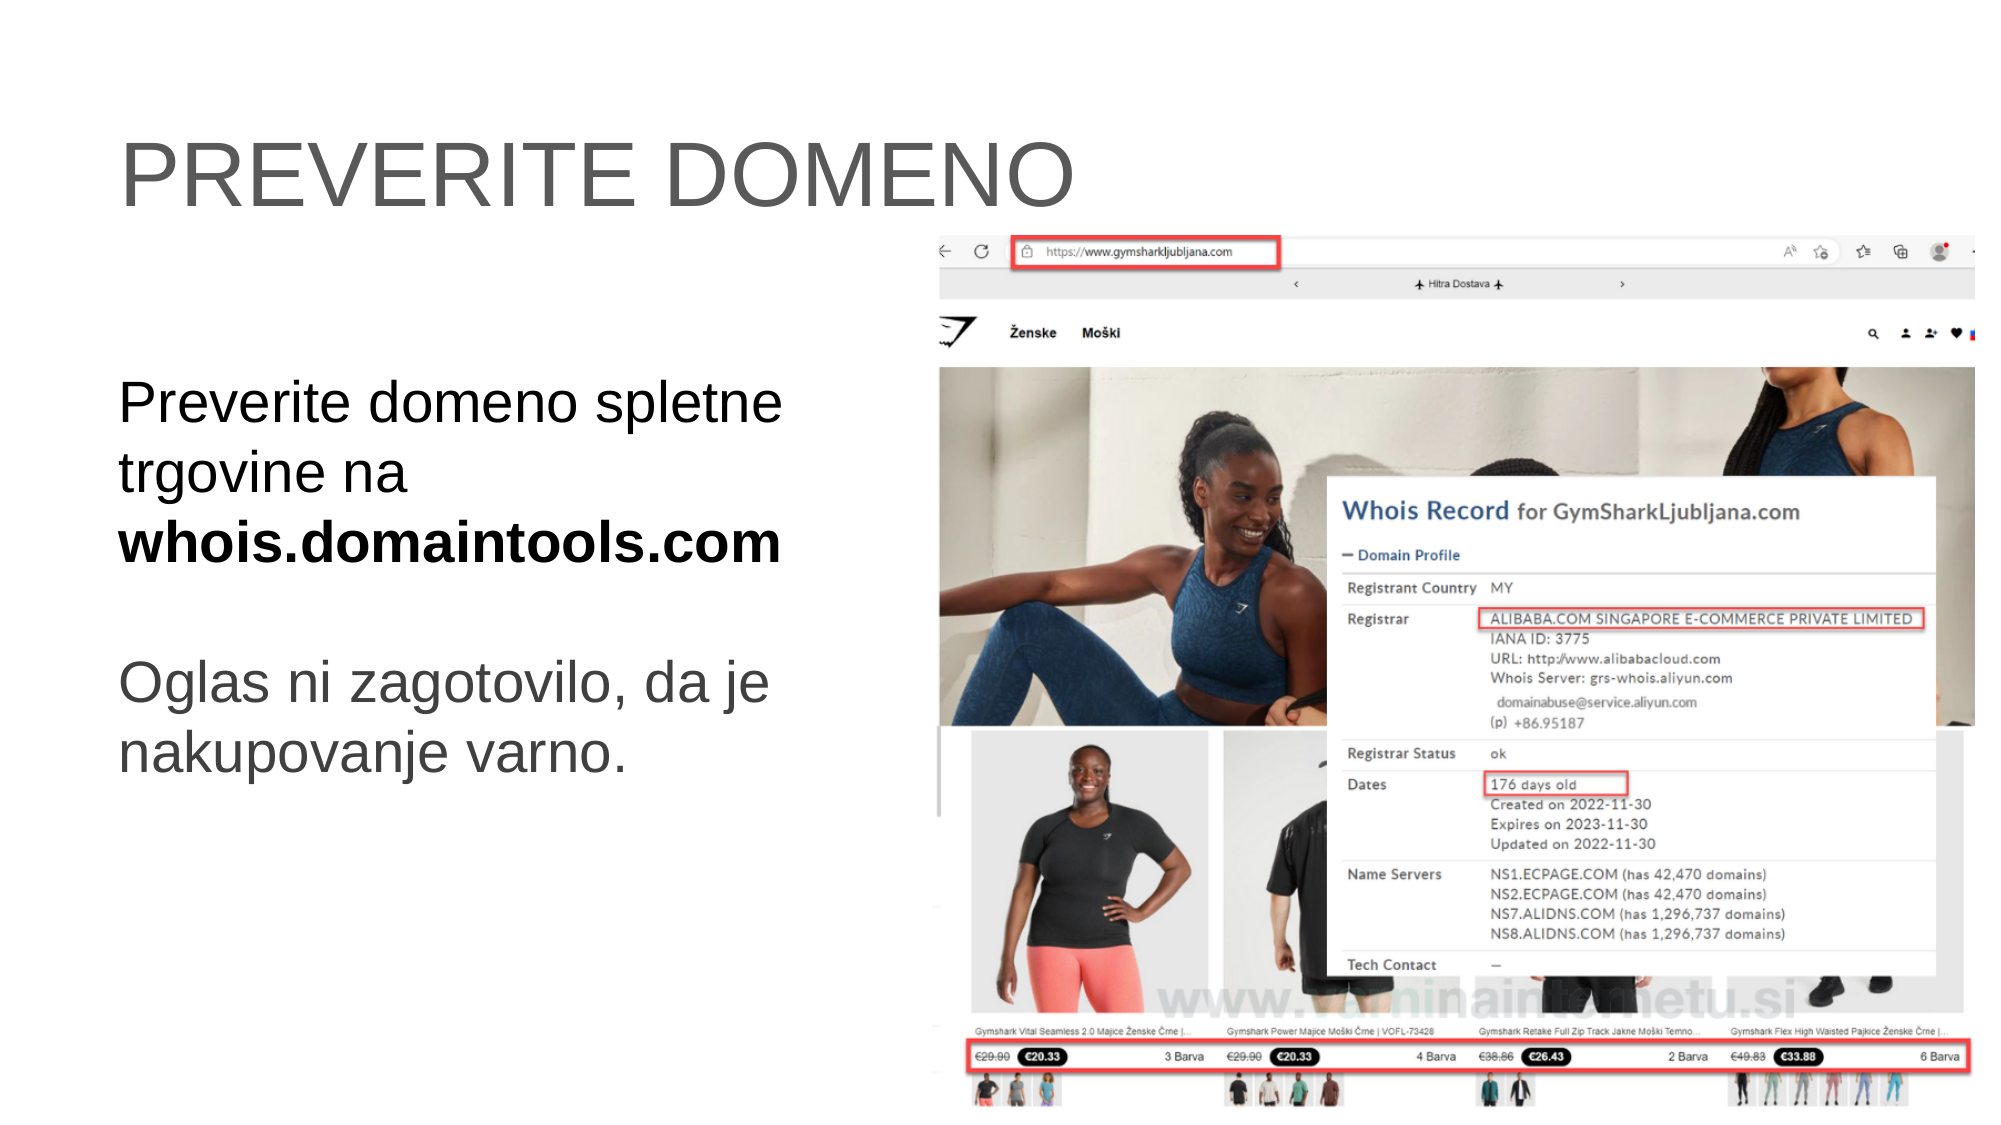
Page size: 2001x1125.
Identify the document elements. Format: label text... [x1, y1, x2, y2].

title PREVERITE DOMENO [104, 67, 1830, 286]
picture [932, 235, 1975, 1110]
text_box Preverite domeno spletne trgovine na whois.domaintools.com Oglas ni zagotovilo, da je nakupovanje varno. [104, 356, 932, 792]
